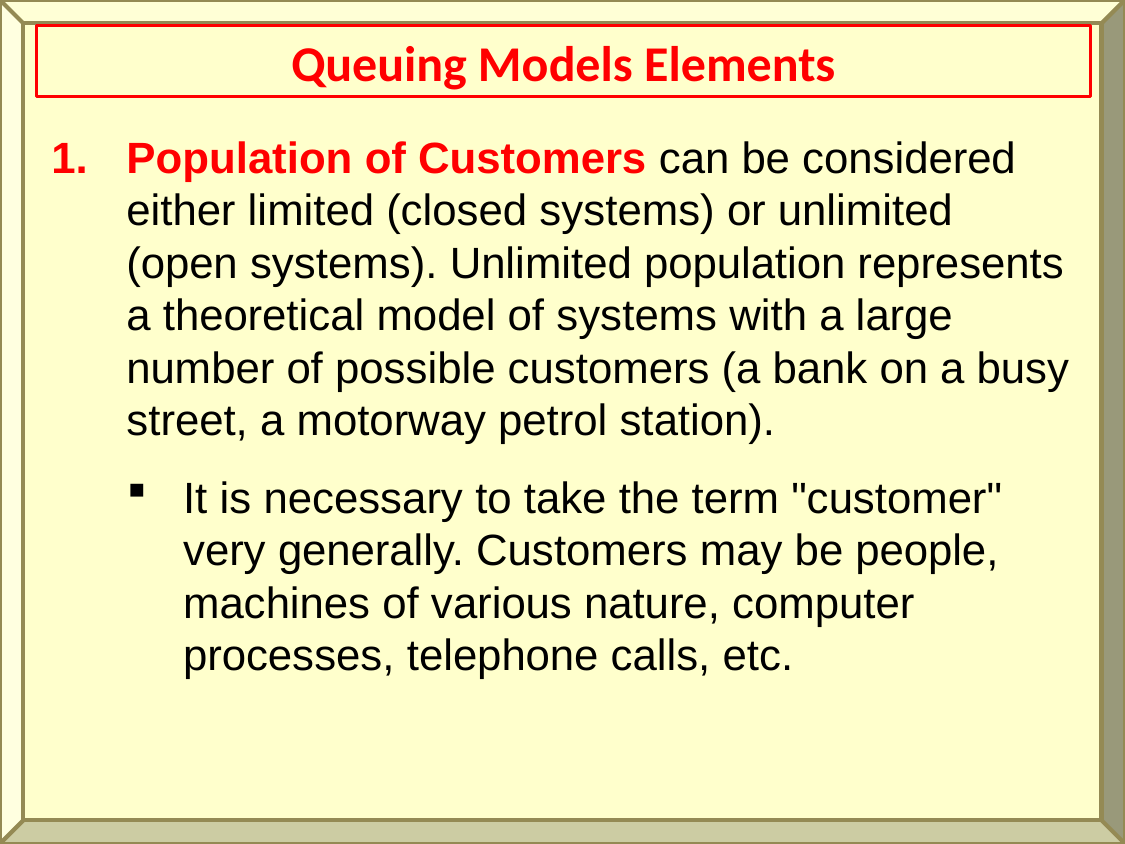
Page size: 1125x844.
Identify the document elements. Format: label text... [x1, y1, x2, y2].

text_box [0, 0, 1125, 844]
text_box [86, 231, 760, 613]
subtitle Population of Customers can be considered either limited (closed systems) or unlimited (open systems). Unlimited population represents a theoretical model of systems with a large number of possible customers (a bank on a busy street, a motorway petrol station). It is necessary to take the term "customer" very generally. Customers may be people, machines of various nature, computer processes, telephone calls, etc. [36, 122, 1089, 798]
text_box Queuing Models Elements [36, 25, 1091, 97]
